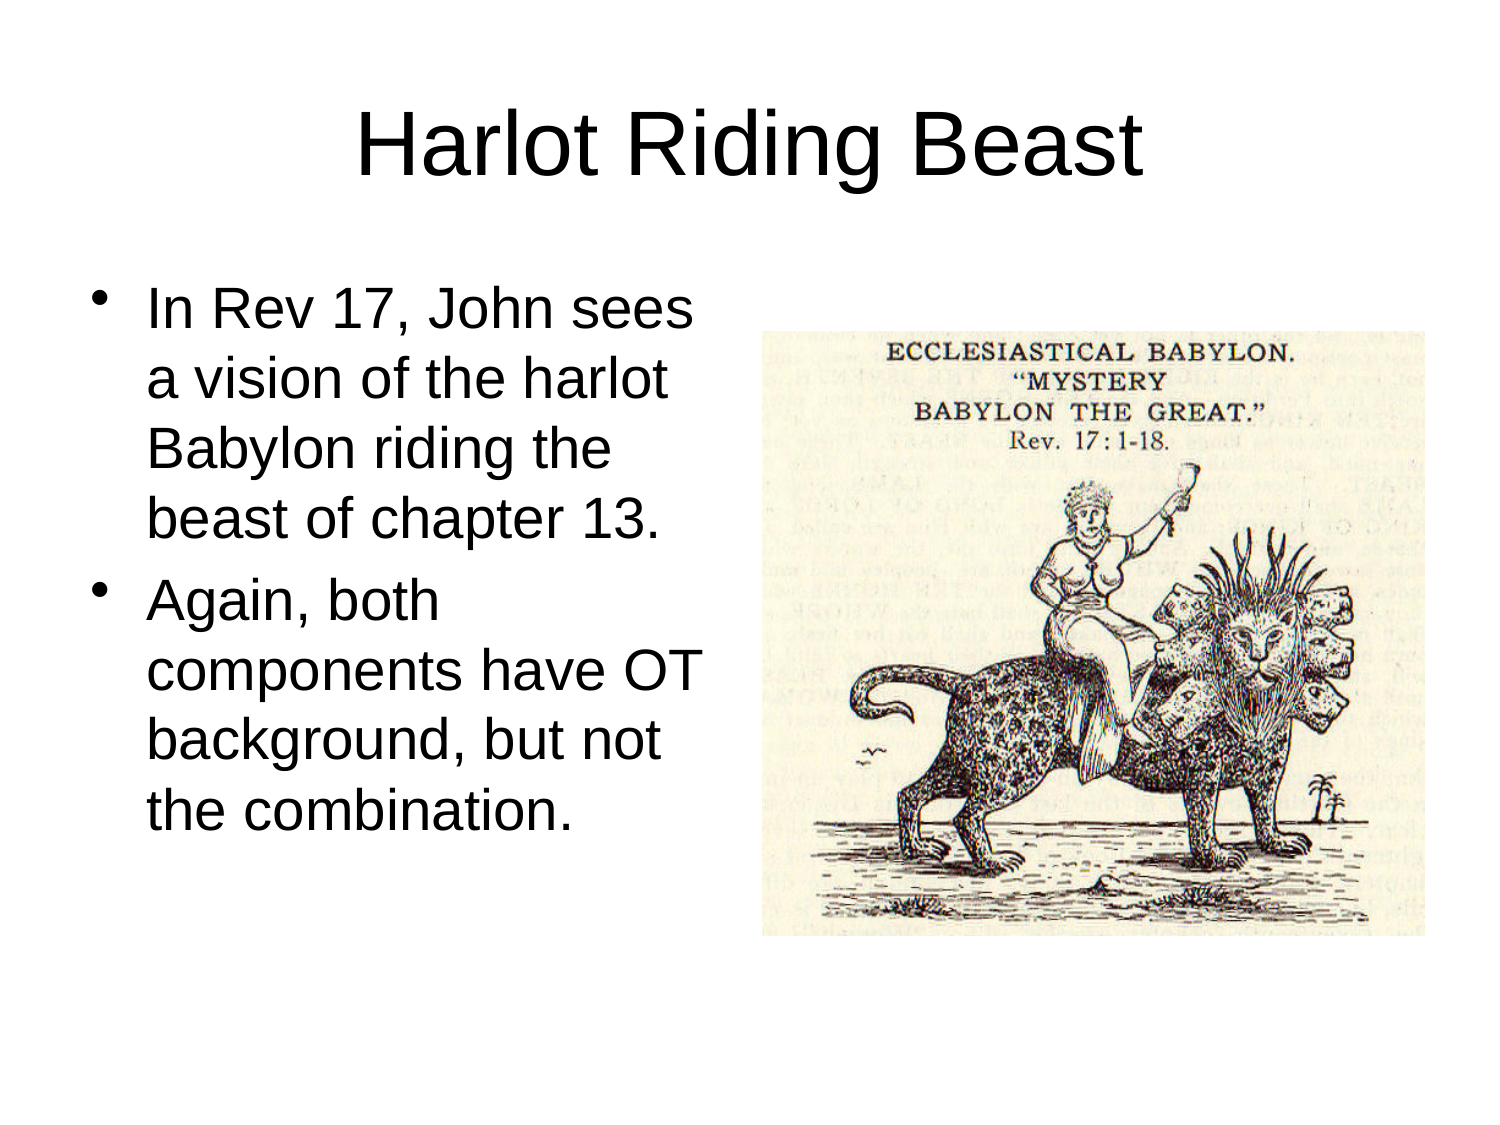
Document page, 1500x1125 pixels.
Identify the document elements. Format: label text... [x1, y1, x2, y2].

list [762, 331, 1426, 936]
title Harlot Riding Beast [75, 45, 1425, 233]
list In Rev 17, John sees a vision of the harlot Babylon riding the beast of chapter 13. Again, both components have OT background, but not the combination. [75, 262, 738, 1005]
